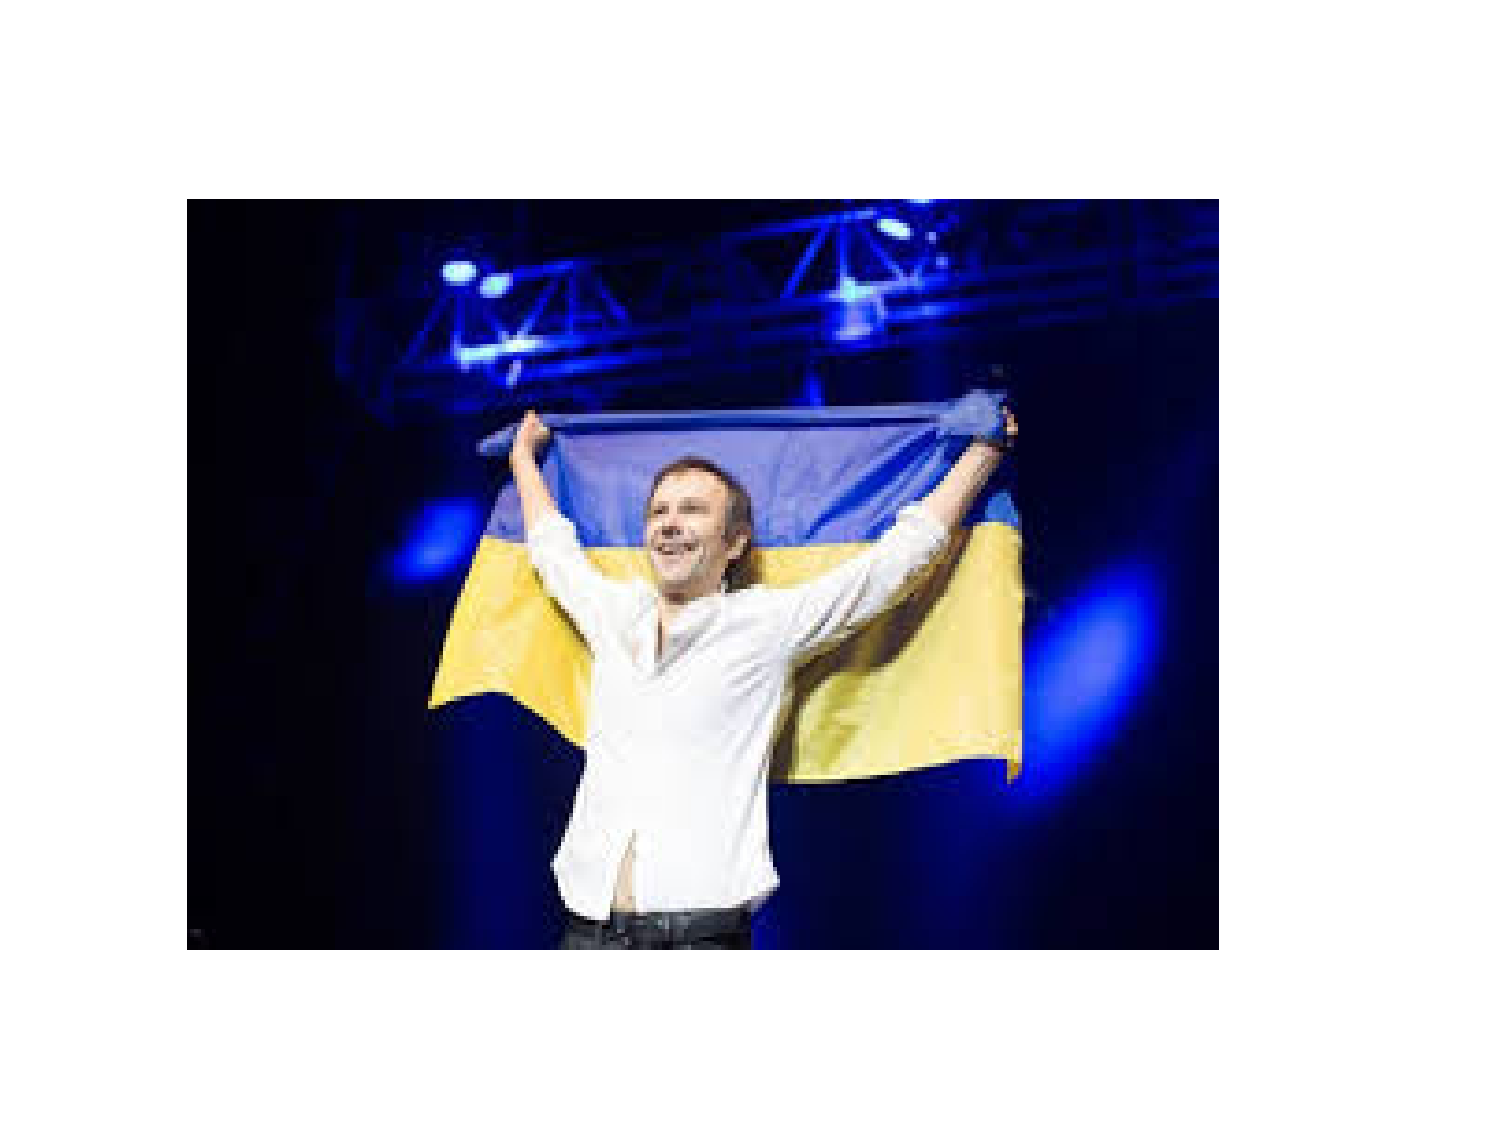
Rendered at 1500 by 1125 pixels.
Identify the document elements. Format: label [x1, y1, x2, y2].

picture [187, 198, 1219, 950]
